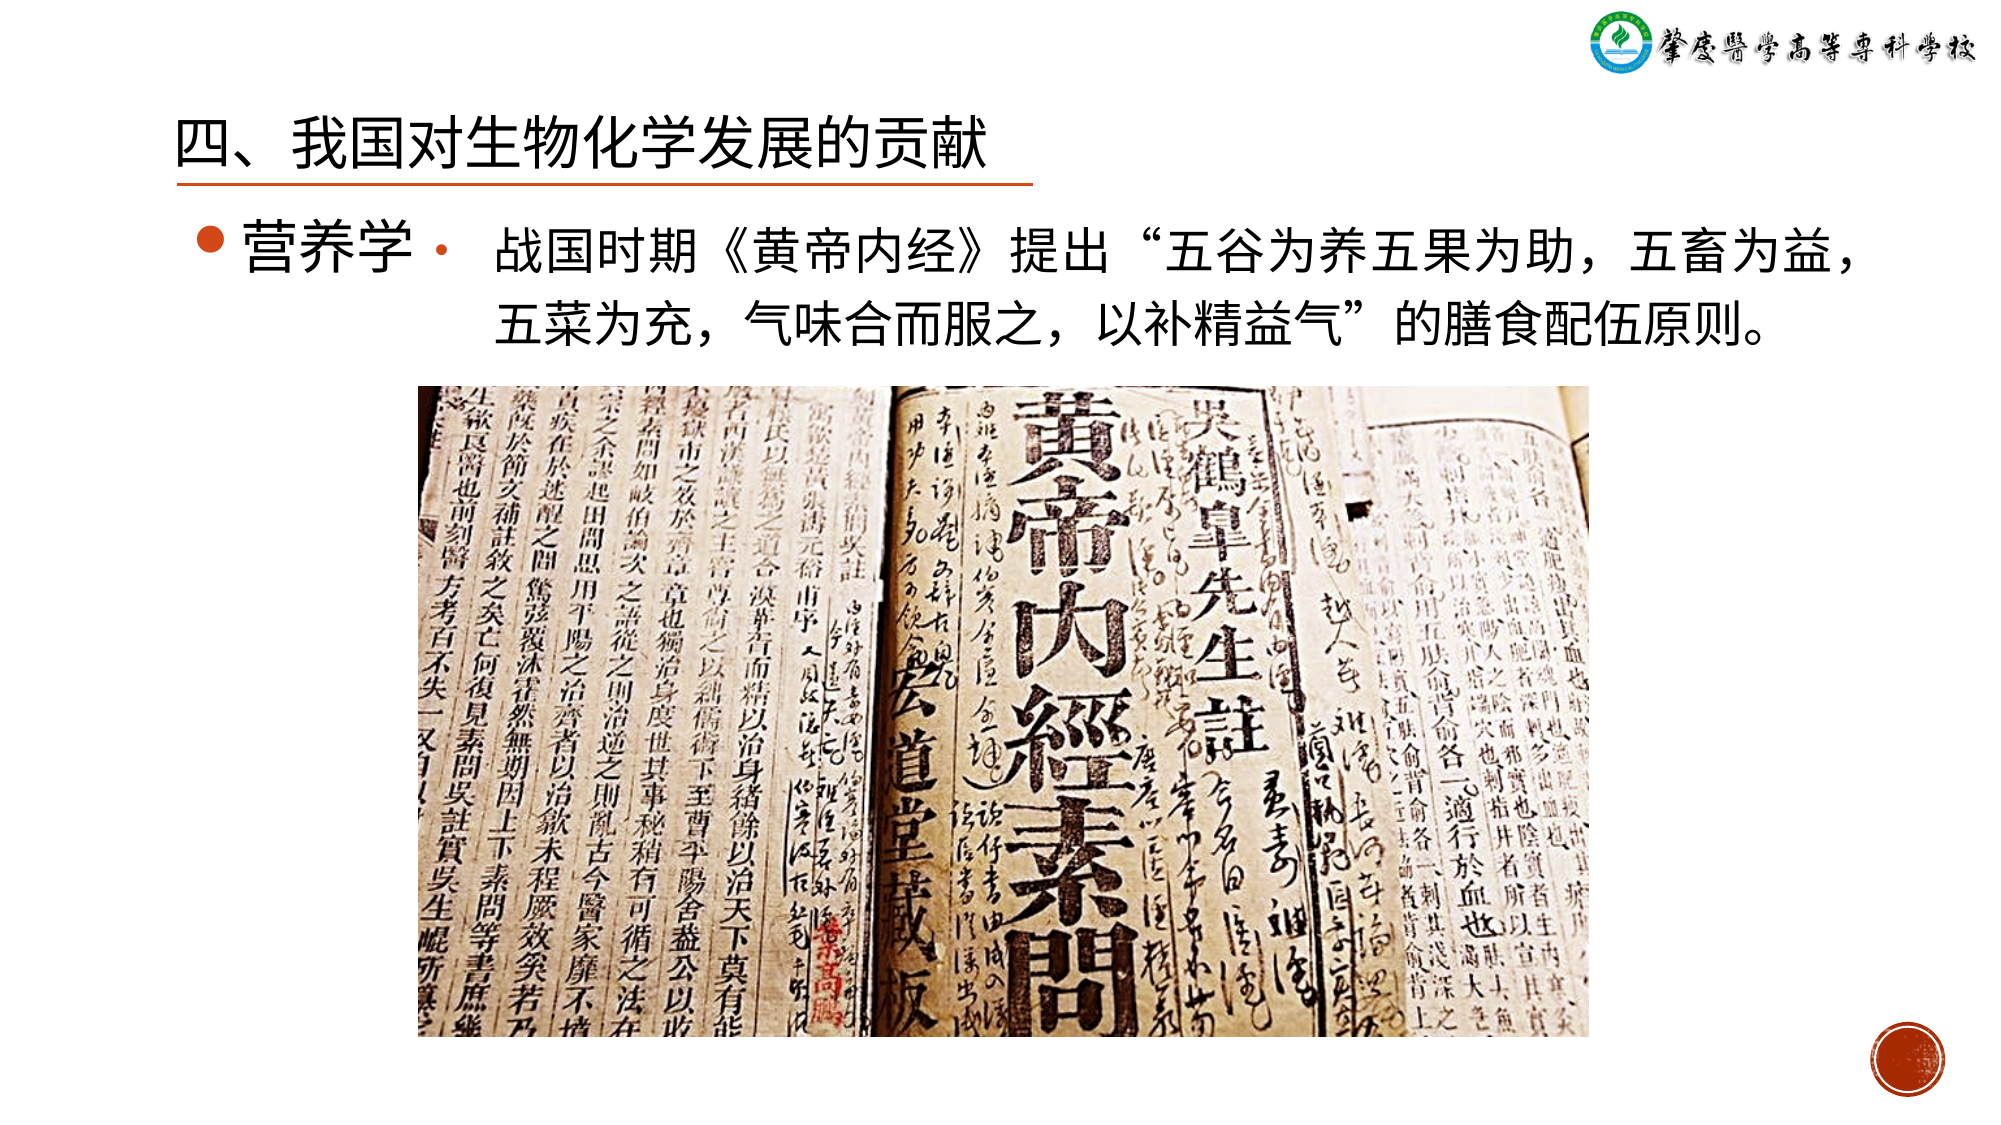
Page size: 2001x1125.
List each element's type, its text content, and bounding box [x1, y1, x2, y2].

picture [418, 386, 1589, 1037]
text_box 战国时期《黄帝内经》提出“五谷为养五果为助，五畜为益，五菜为充，气味合而服之，以补精益气”的膳食配伍原则。 [410, 195, 1859, 364]
picture [1578, 10, 1988, 82]
text_box 四、我国对生物化学发展的贡献 [158, 88, 1025, 184]
text_box 营养学 [178, 202, 430, 288]
